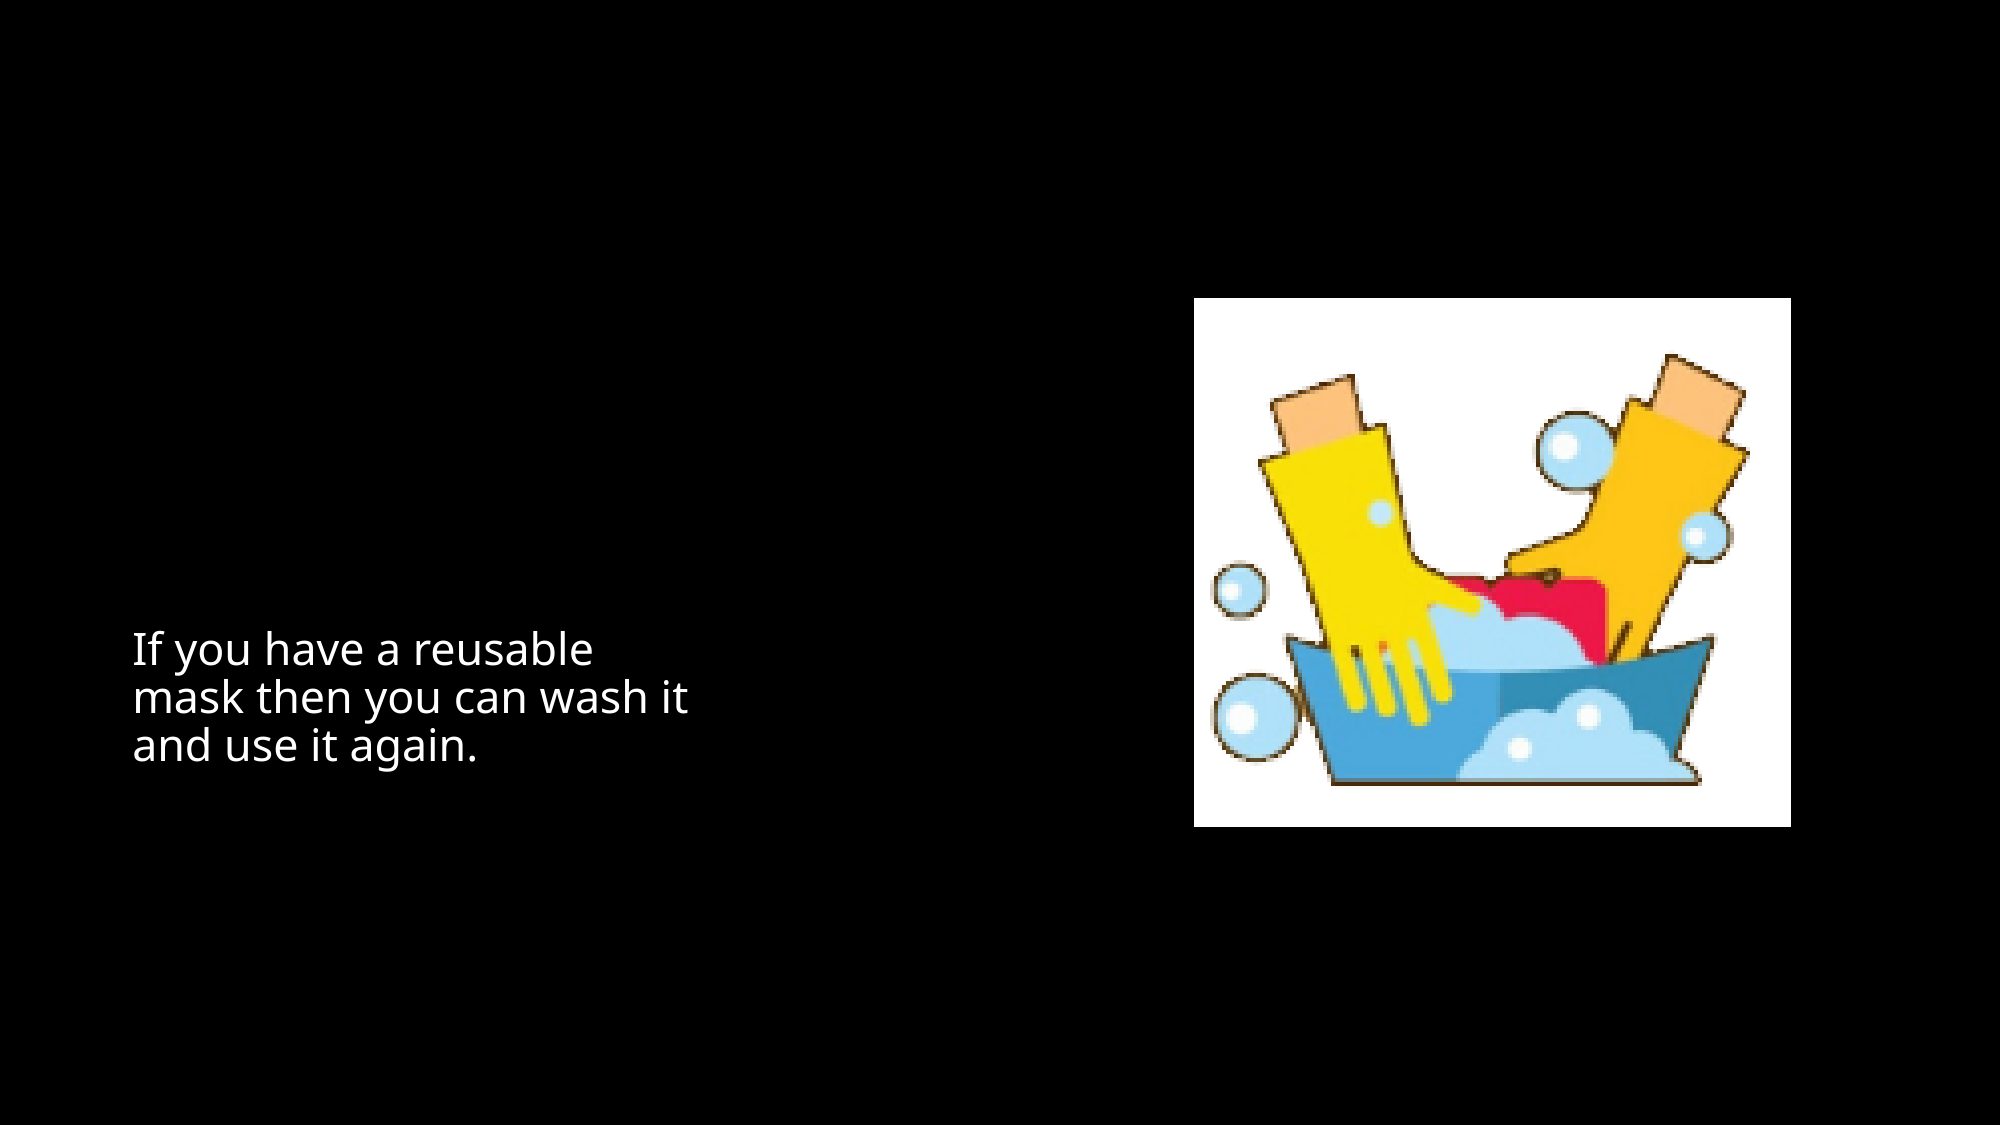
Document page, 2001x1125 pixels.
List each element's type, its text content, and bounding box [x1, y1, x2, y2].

picture [1194, 298, 1791, 827]
title If you have a reusable mask then you can wash it and use it again. [117, 615, 733, 833]
